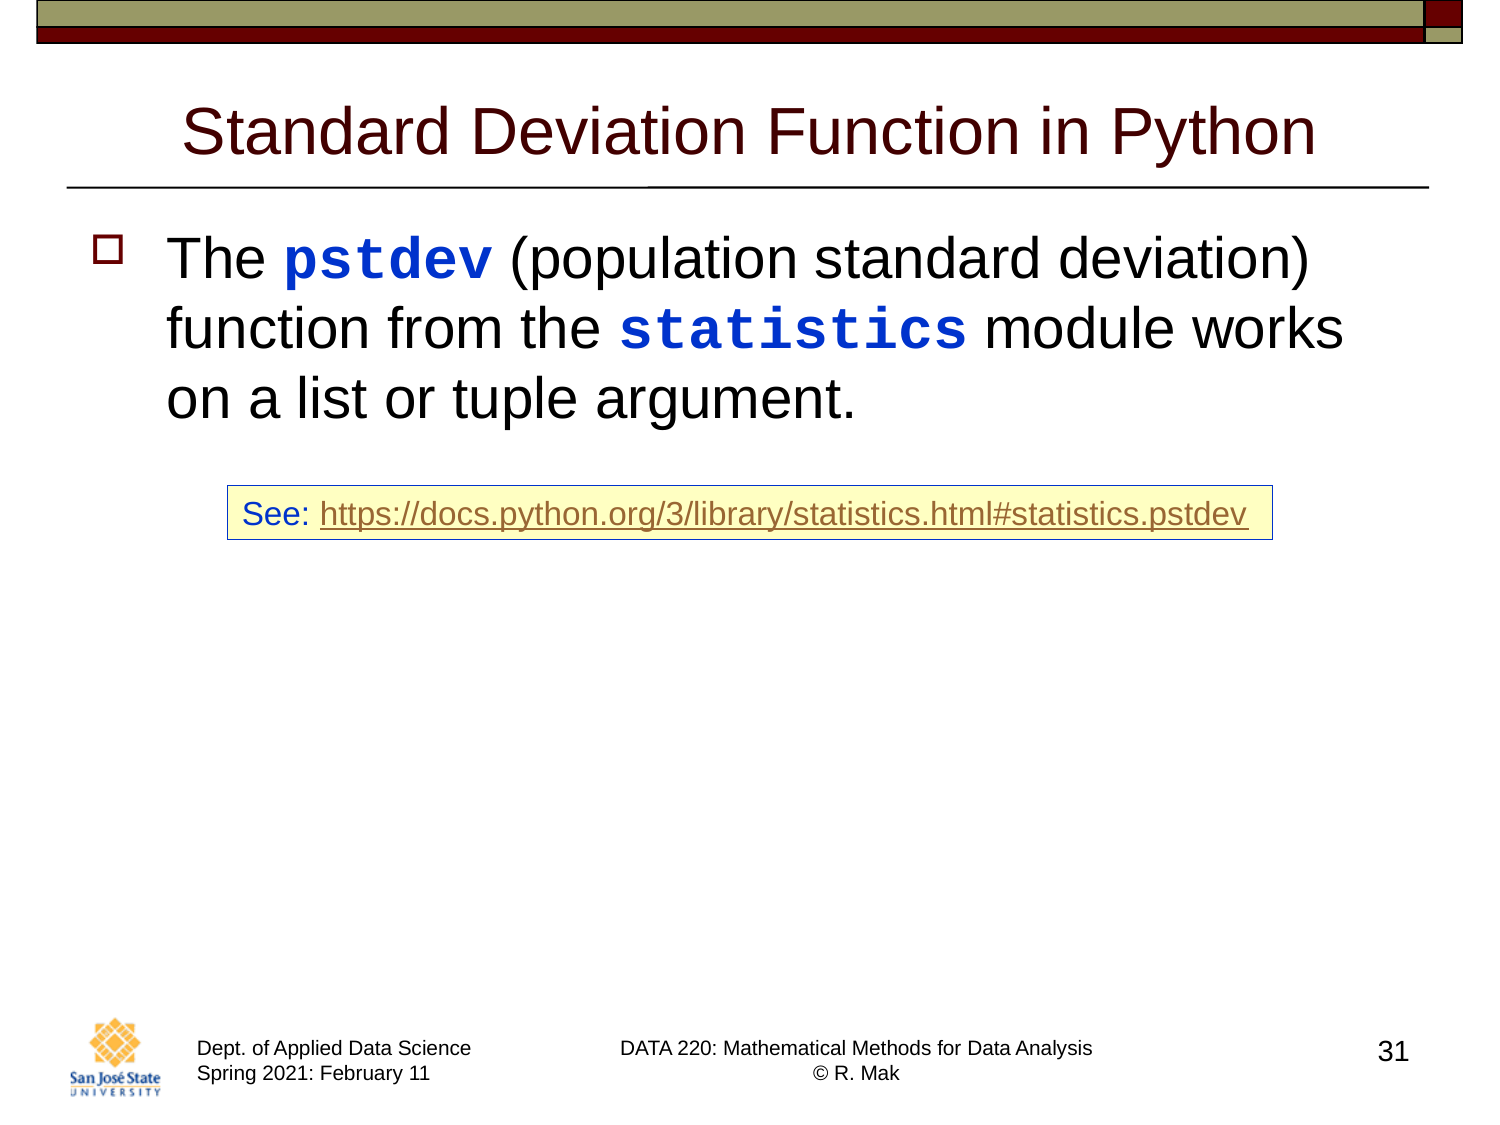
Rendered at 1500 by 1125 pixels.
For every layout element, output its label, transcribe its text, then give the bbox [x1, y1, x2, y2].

list The pstdev (population standard deviation) function from the statistics module works on a list or tuple argument. [75, 212, 1425, 443]
text_box See: https://docs.python.org/3/library/statistics.html#statistics.pstdev [227, 485, 1273, 540]
title Standard Deviation Function in Python [75, 67, 1425, 175]
slide_number 31 [1305, 1025, 1425, 1100]
picture [60, 1012, 166, 1112]
